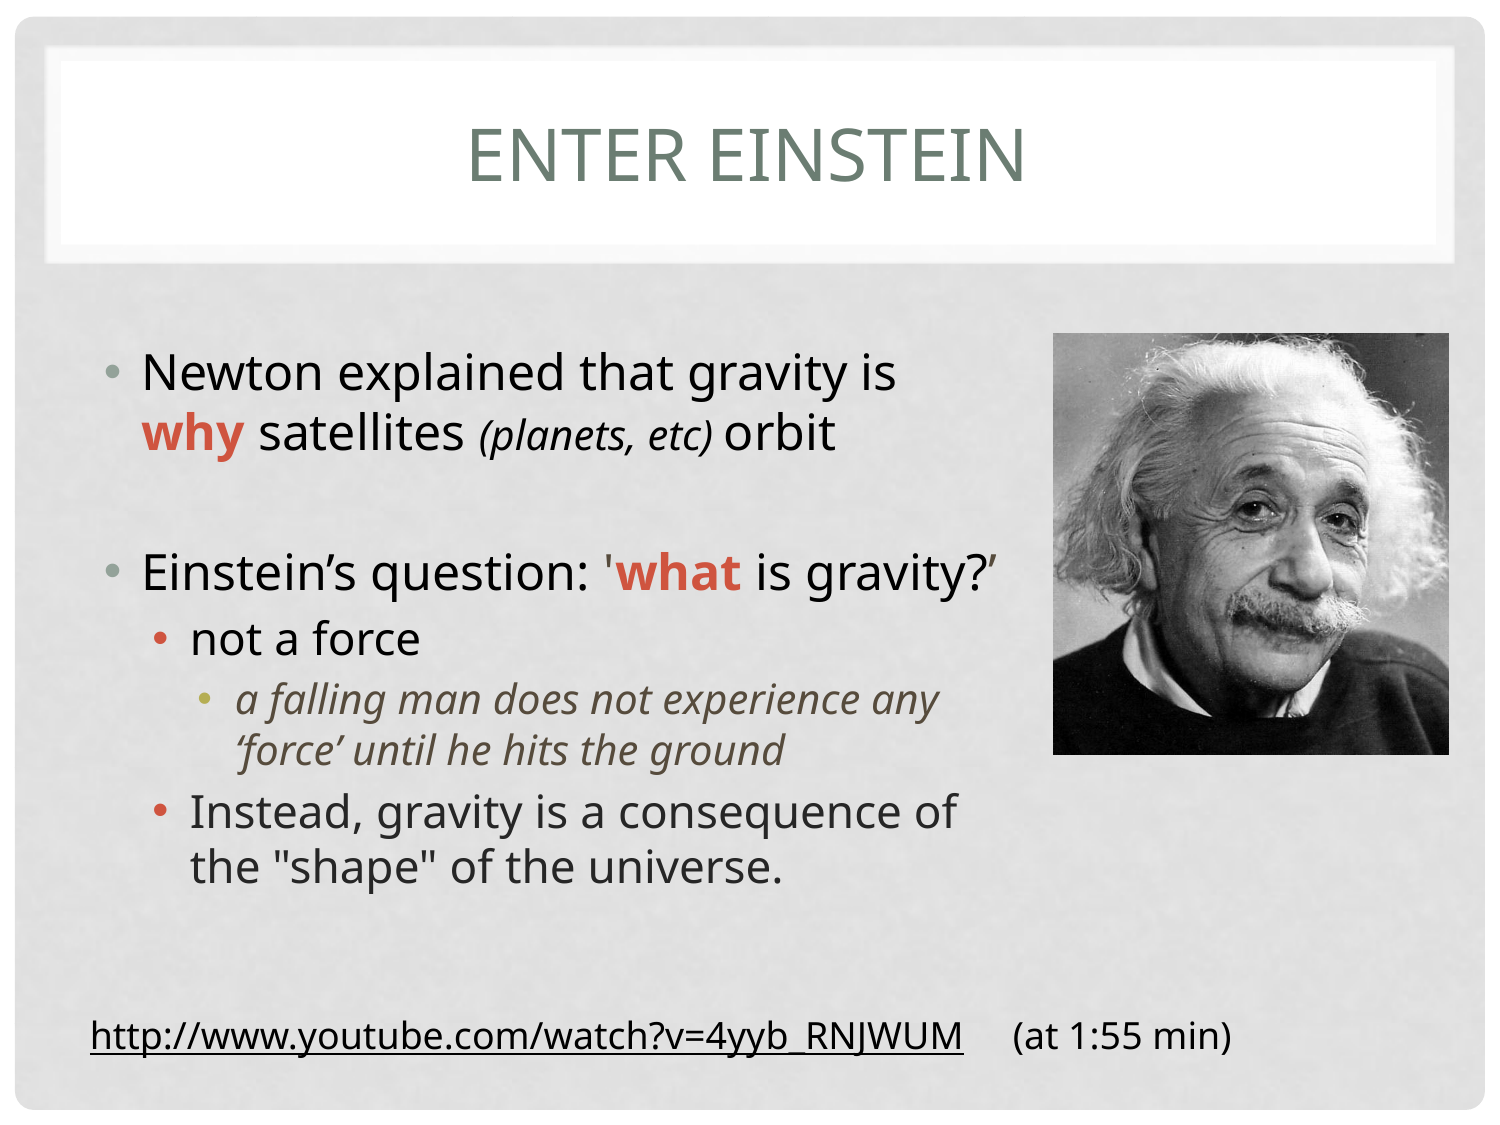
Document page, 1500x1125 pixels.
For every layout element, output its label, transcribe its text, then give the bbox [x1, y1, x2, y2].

picture [1053, 332, 1449, 755]
text_box http://www.youtube.com/watch?v=4yyb_RNJWUM (at 1:55 min) [75, 1004, 1319, 1116]
list Newton explained that gravity is why satellites (planets, etc) orbit Einstein’s question: 'what is gravity?’ not a force a falling man does not experience any ‘force’ until he hits the ground Instead, gravity is a consequence of the "shape" of the universe. [69, 333, 1021, 1051]
title Enter einstein [69, 66, 1425, 238]
